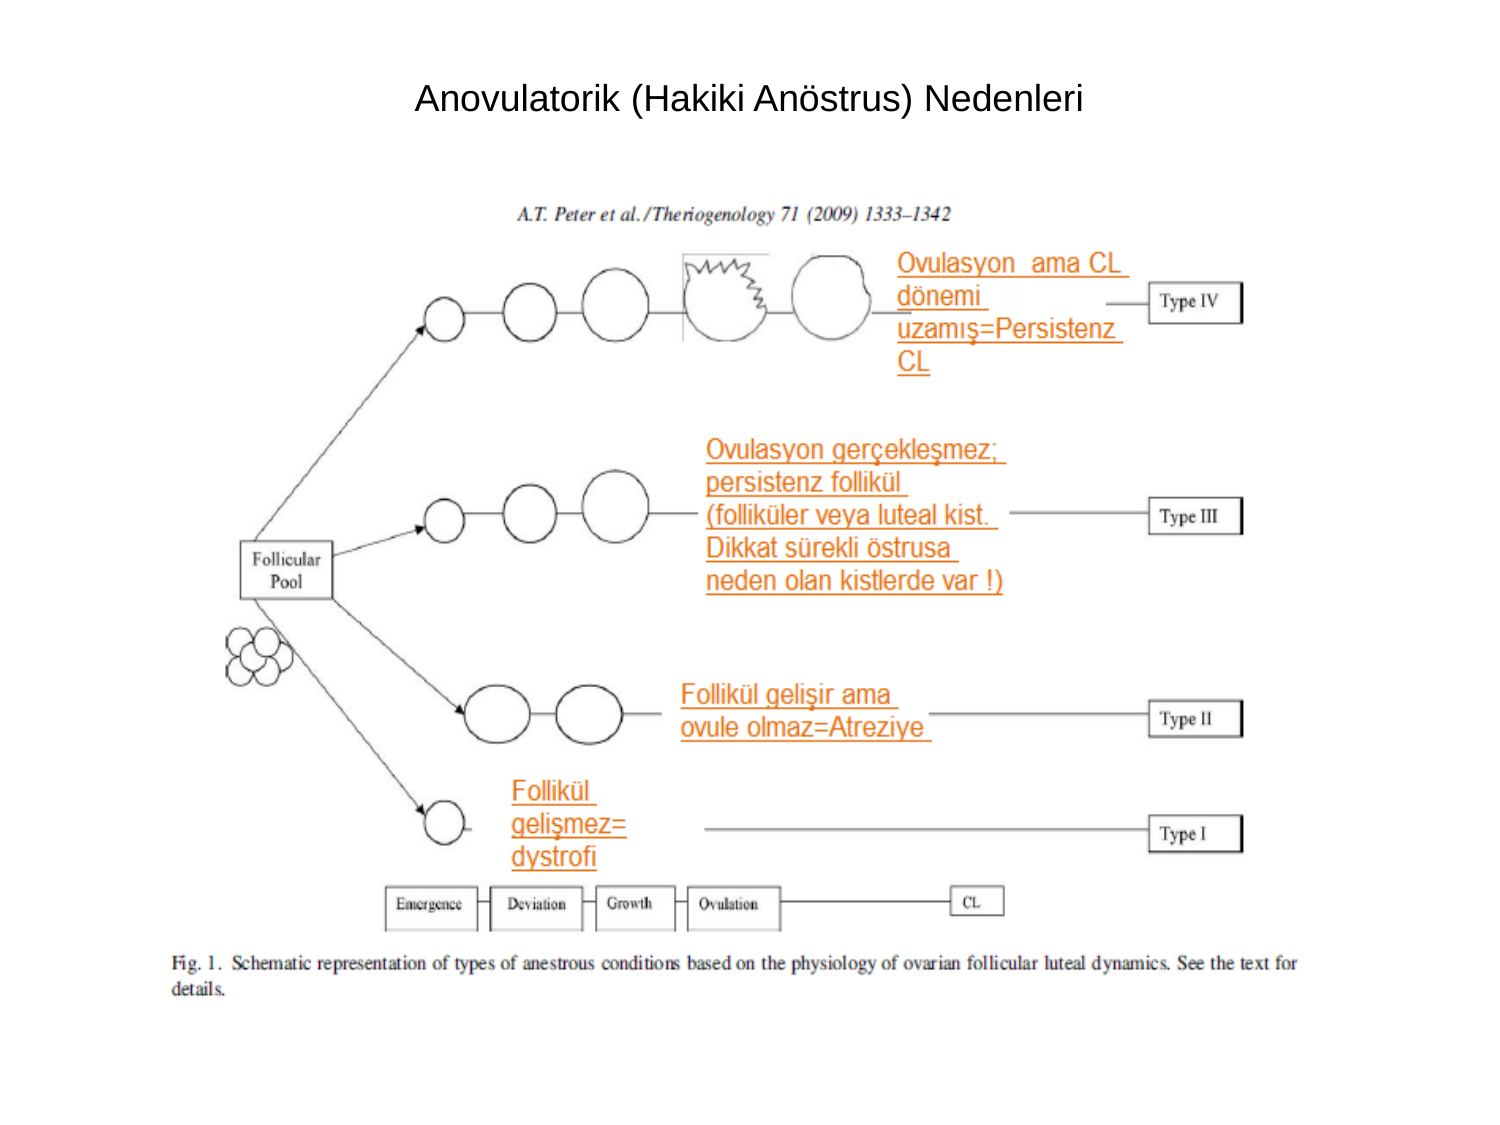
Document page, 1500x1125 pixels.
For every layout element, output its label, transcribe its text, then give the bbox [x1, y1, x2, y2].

text_box Anovulatorik (Hakiki Anöstrus) Nedenleri [399, 66, 1099, 127]
picture [93, 128, 1348, 1020]
